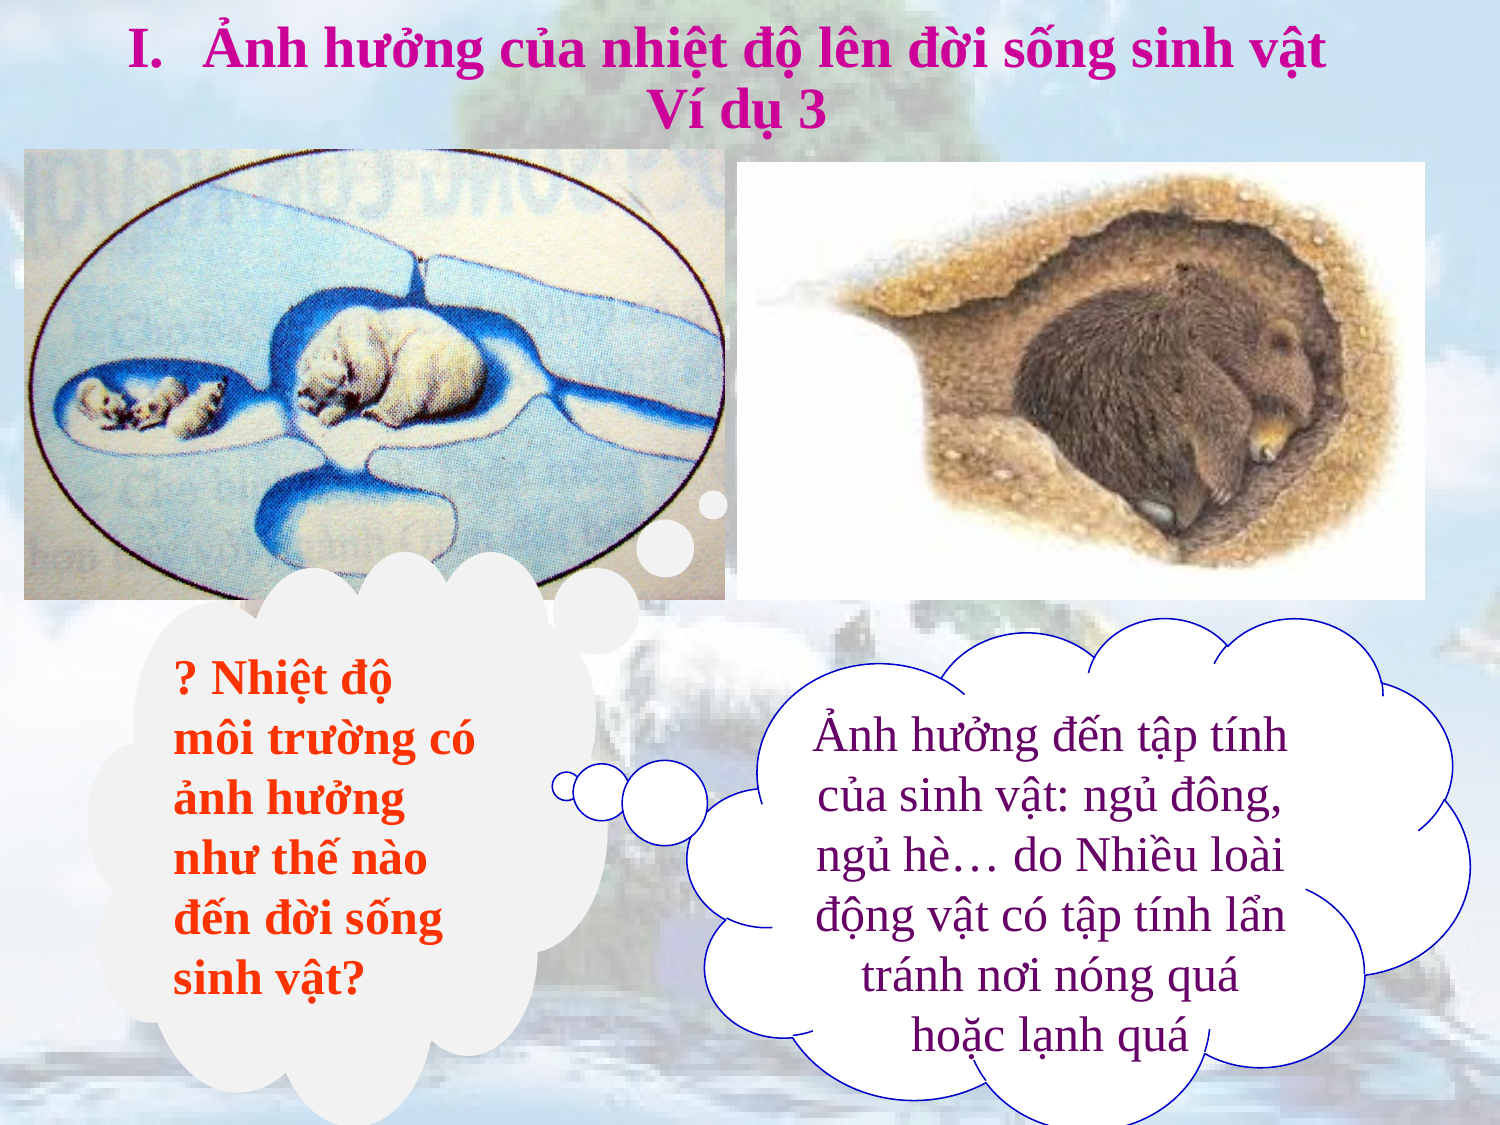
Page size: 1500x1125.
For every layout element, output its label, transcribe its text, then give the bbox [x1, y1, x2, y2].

text_box Ảnh hưởng của nhiệt độ lên đời sống sinh vật [112, 1, 1450, 87]
picture [737, 162, 1425, 600]
text_box Ảnh hưởng đến tập tính của sinh vật: ngủ đông, ngủ hè… do Nhiều loài động vật có tập tính lẩn tránh nơi nóng quá hoặc lạnh quá [552, 618, 1471, 1125]
picture [24, 149, 725, 600]
text_box Ví dụ 3 [437, 87, 1038, 148]
text_box ? Nhiệt độ môi trường có ảnh hưởng như thế nào đến đời sống sinh vật? [87, 600, 640, 1125]
